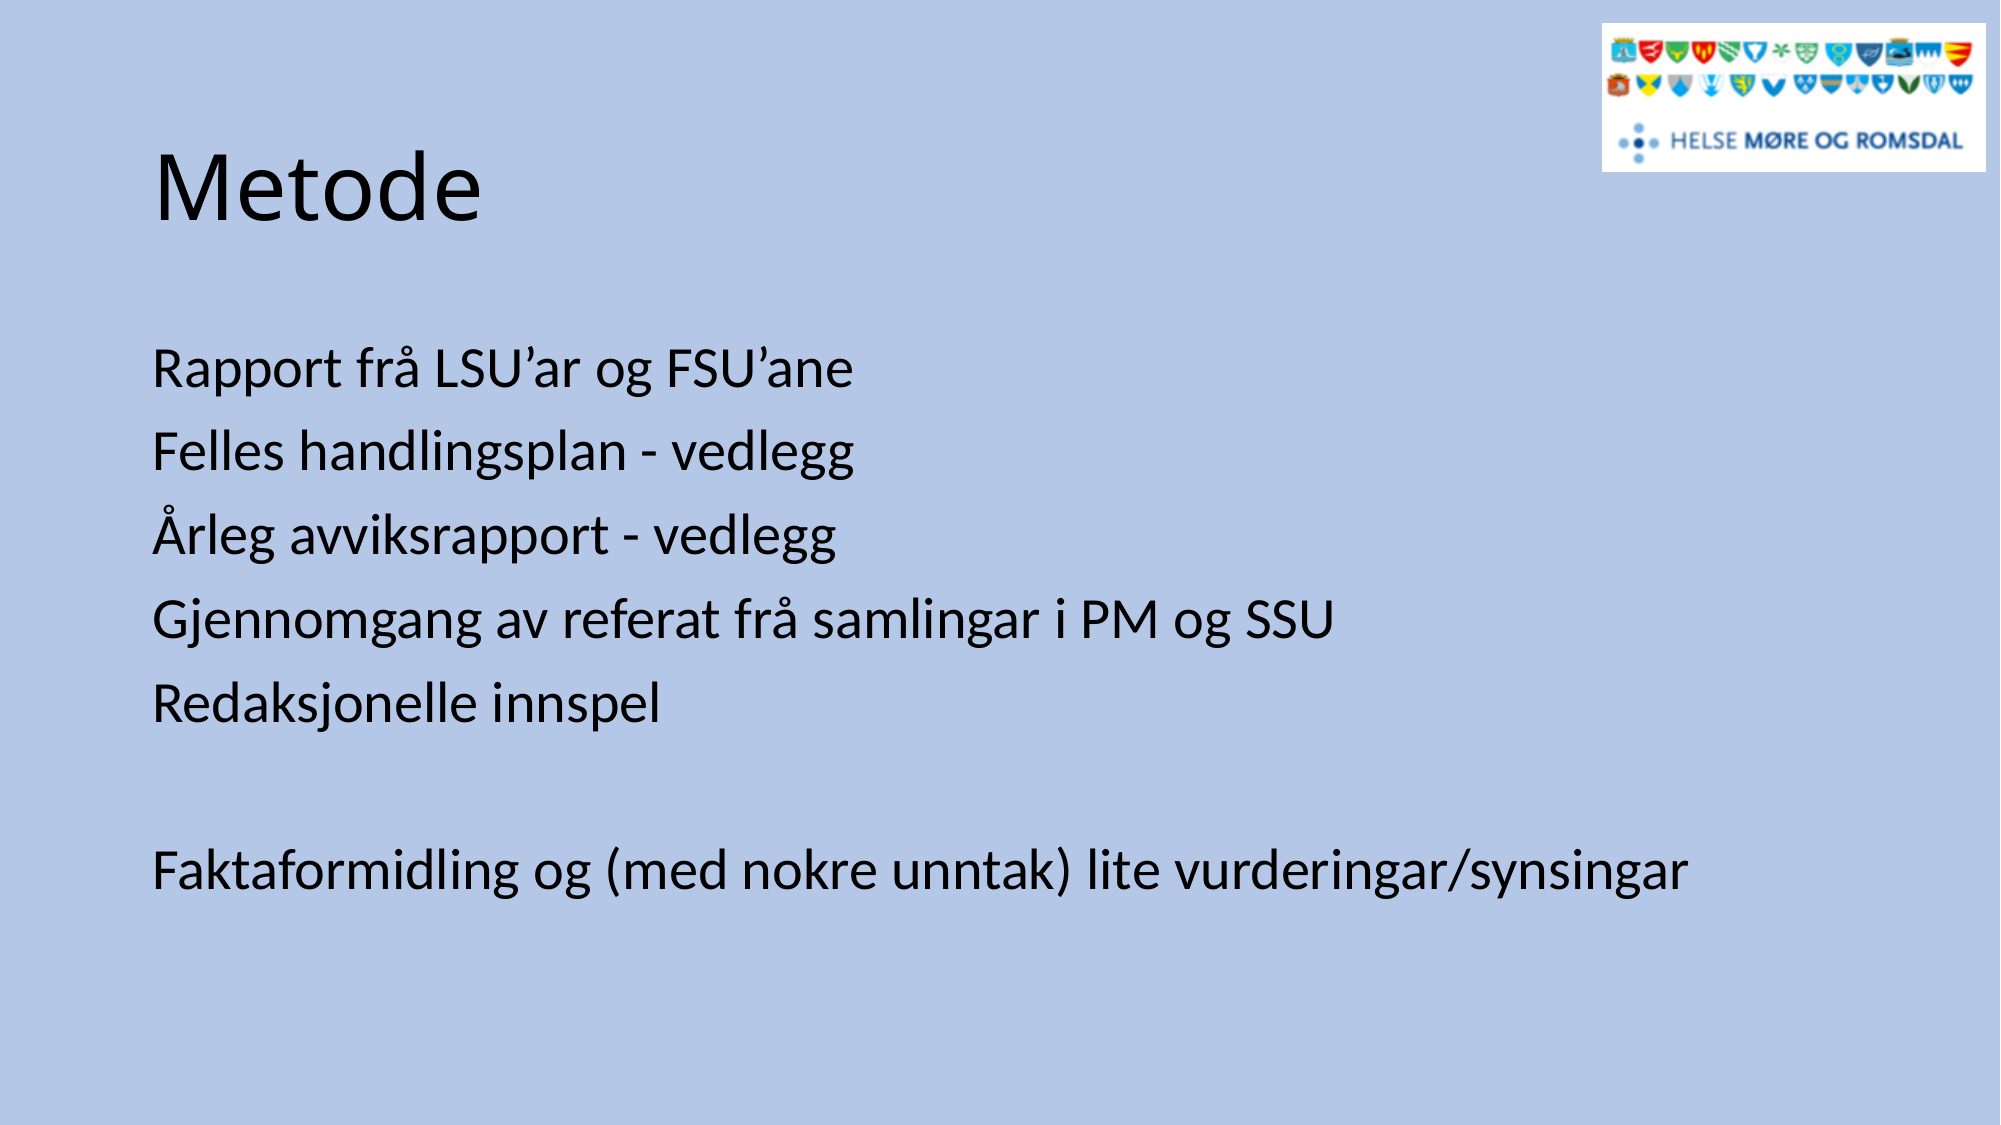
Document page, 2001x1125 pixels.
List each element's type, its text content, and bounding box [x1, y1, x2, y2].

list Rapport frå LSU’ar og FSU’ane Felles handlingsplan - vedlegg Årleg avviksrapport - vedlegg Gjennomgang av referat frå samlingar i PM og SSU Redaksjonelle innspel Faktaformidling og (med nokre unntak) lite vurderingar/synsingar [137, 329, 1863, 1043]
picture [1602, 23, 1986, 173]
title Metode [137, 82, 1863, 300]
